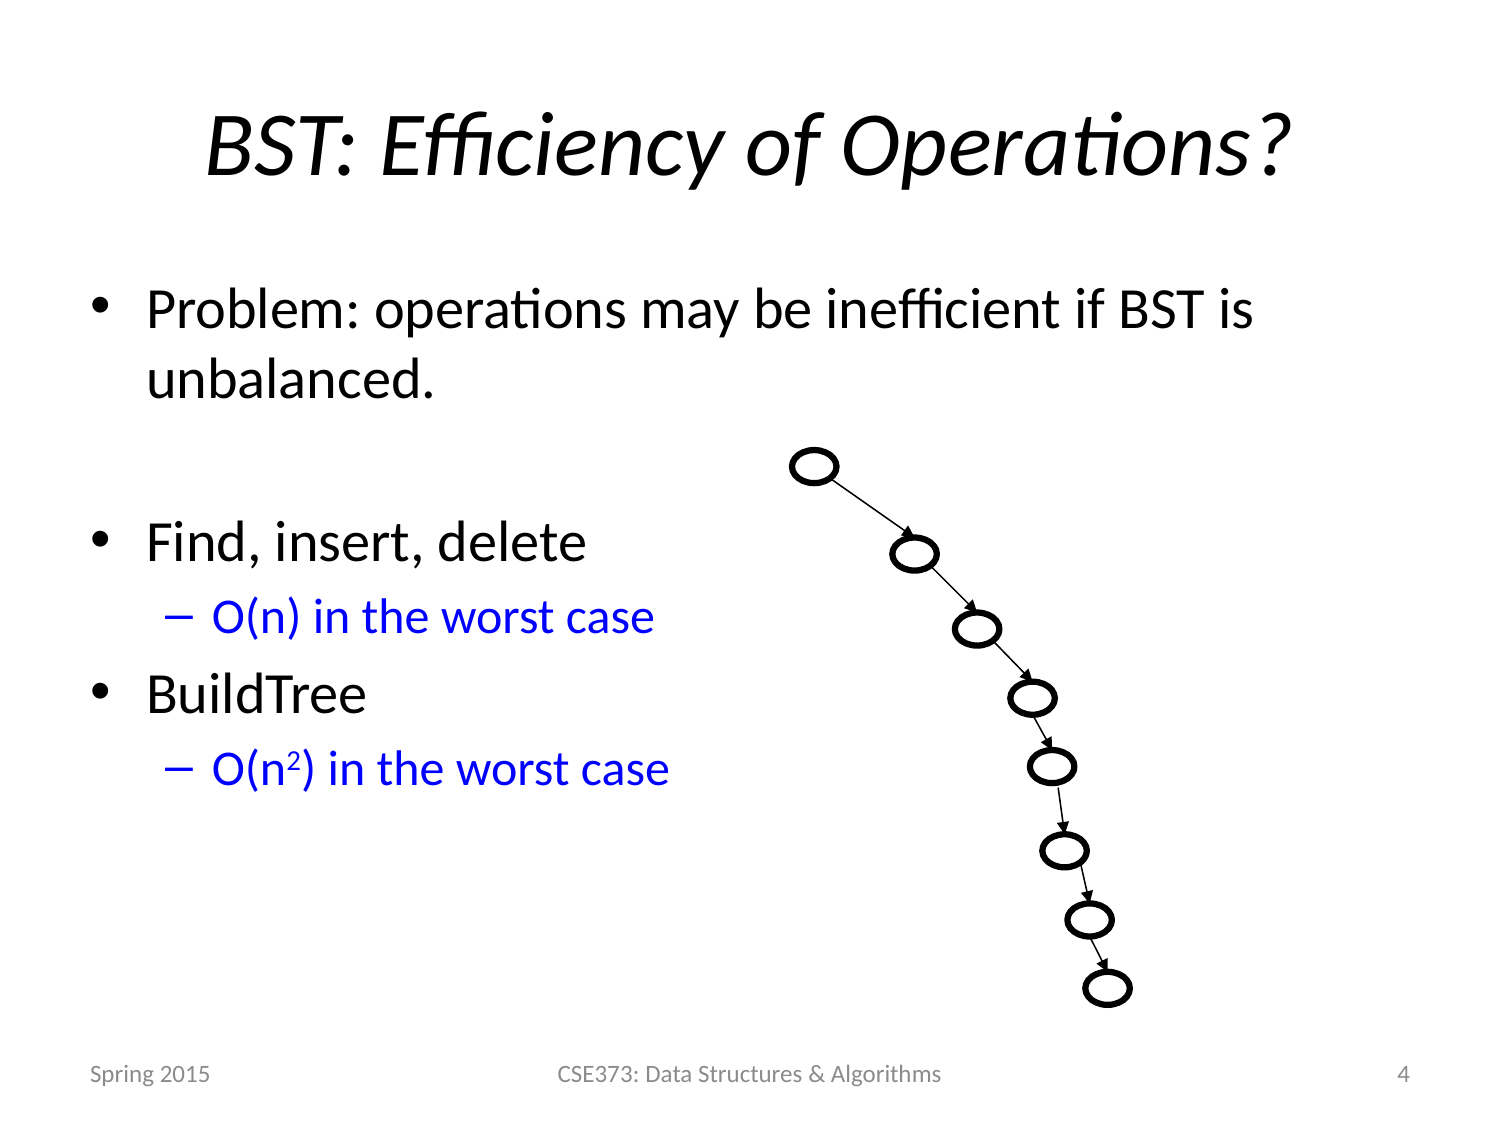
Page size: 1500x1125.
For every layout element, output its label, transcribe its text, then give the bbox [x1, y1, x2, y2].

slide_number Spring 2015 [75, 1042, 425, 1103]
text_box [791, 449, 1131, 1006]
list Problem: operations may be inefficient if BST is unbalanced. Find, insert, delete O(n) in the worst case BuildTree O(n2) in the worst case [75, 262, 1425, 1005]
footer CSE373: Data Structures & Algorithms [512, 1042, 988, 1103]
slide_number 4 [1074, 1042, 1425, 1103]
title BST: Efficiency of Operations? [75, 45, 1425, 233]
